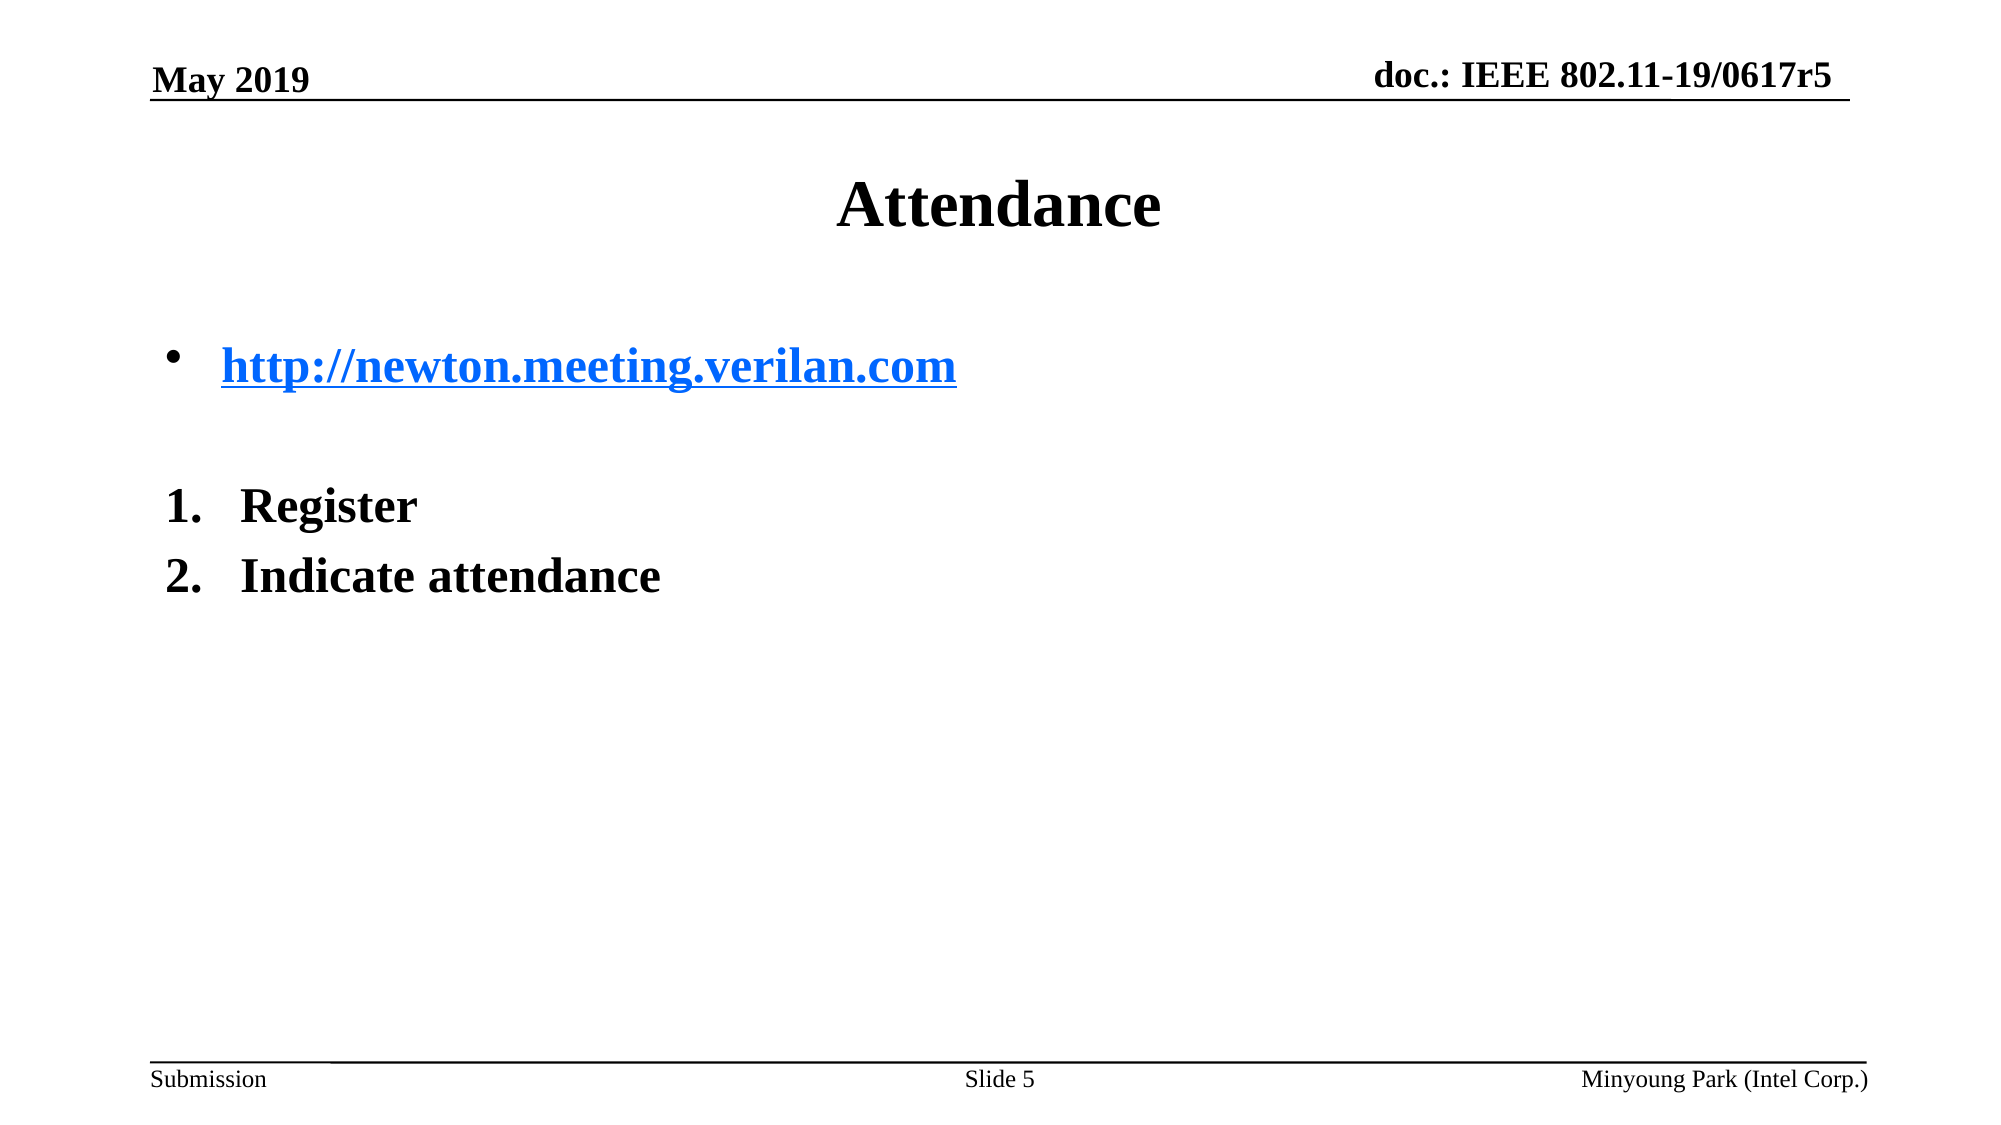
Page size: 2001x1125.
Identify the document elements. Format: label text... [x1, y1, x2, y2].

title Attendance [150, 112, 1850, 288]
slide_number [152, 54, 347, 101]
footer Minyoung Park (Intel Corp.) [1266, 1061, 1869, 1093]
slide_number Slide 5 [964, 1061, 1036, 1093]
list http://newton.meeting.verilan.com Register Indicate attendance [150, 324, 1850, 1000]
